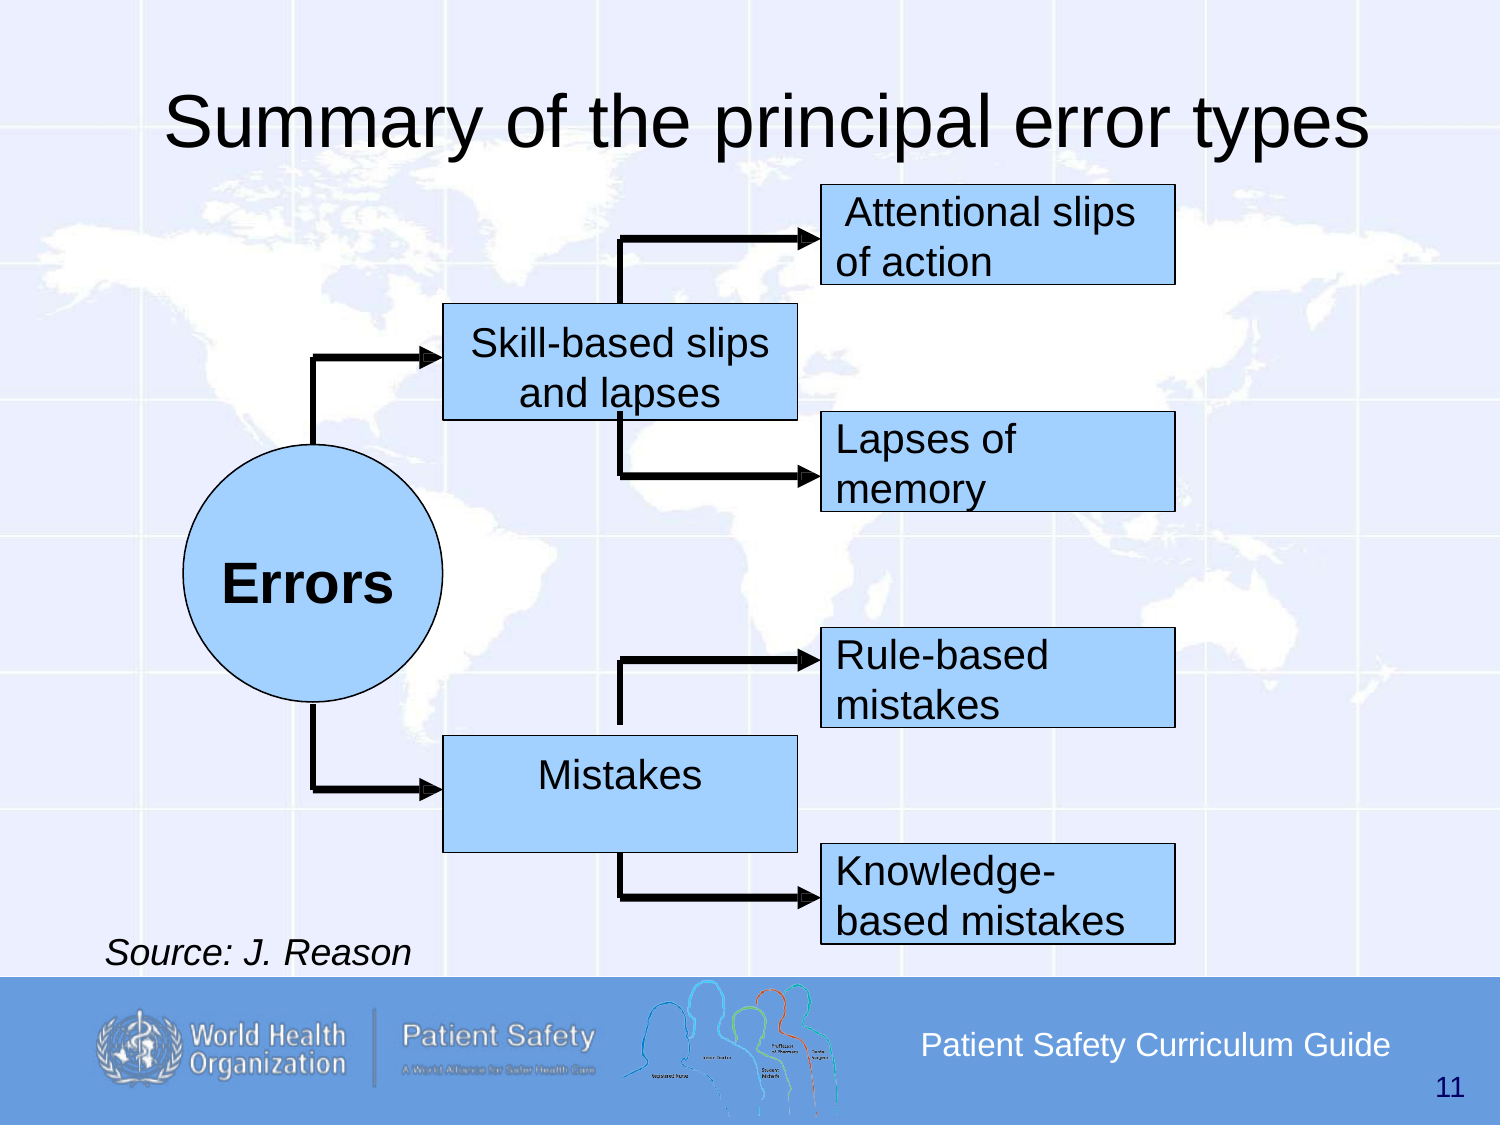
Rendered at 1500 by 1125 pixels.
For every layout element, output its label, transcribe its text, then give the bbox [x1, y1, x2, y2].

text_box [442, 303, 798, 420]
text_box [312, 777, 442, 802]
text_box Skill-based slips and lapses [468, 315, 772, 416]
text_box [620, 648, 821, 672]
text_box Mistakes ………… [534, 747, 706, 848]
text_box Errors [219, 545, 399, 616]
picture [67, 976, 840, 1118]
text_box Summary of the principal error types [161, 72, 1374, 163]
footer Patient Safety Curriculum Guide [918, 1022, 1399, 1125]
text_box [620, 464, 821, 488]
text_box [442, 735, 798, 853]
text_box Lapses of memory [821, 411, 1176, 512]
text_box [183, 444, 443, 702]
text_box [312, 345, 442, 370]
text_box Attentional slips of action [821, 184, 1176, 285]
text_box [620, 885, 821, 910]
text_box [0, 0, 1500, 976]
text_box Rule-based mistakes [821, 627, 1176, 728]
text_box Knowledge- based mistakes [821, 843, 1176, 944]
text_box [620, 227, 821, 251]
text_box Source: J. Reason [102, 927, 415, 973]
slide_number 11 [1430, 1068, 1472, 1125]
